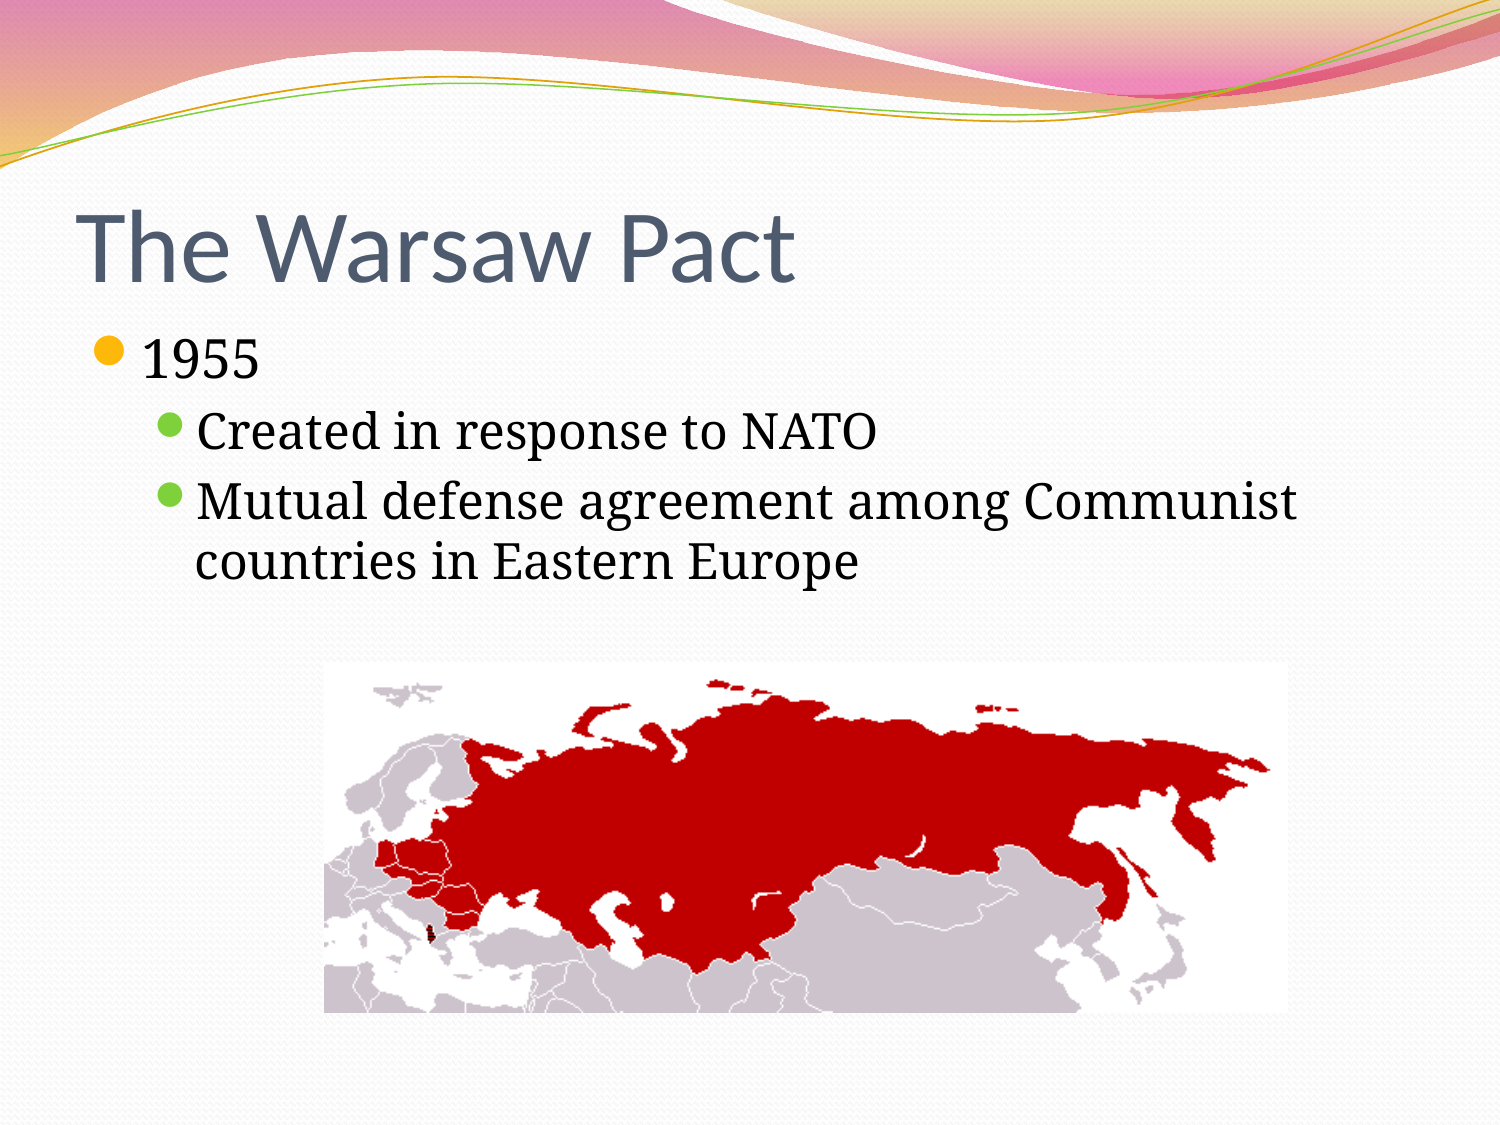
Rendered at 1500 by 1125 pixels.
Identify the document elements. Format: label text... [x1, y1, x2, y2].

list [324, 662, 1288, 1013]
title The Warsaw Pact [75, 115, 1425, 303]
list 1955 Created in response to NATO Mutual defense agreement among Communist countries in Eastern Europe [75, 317, 1425, 1038]
